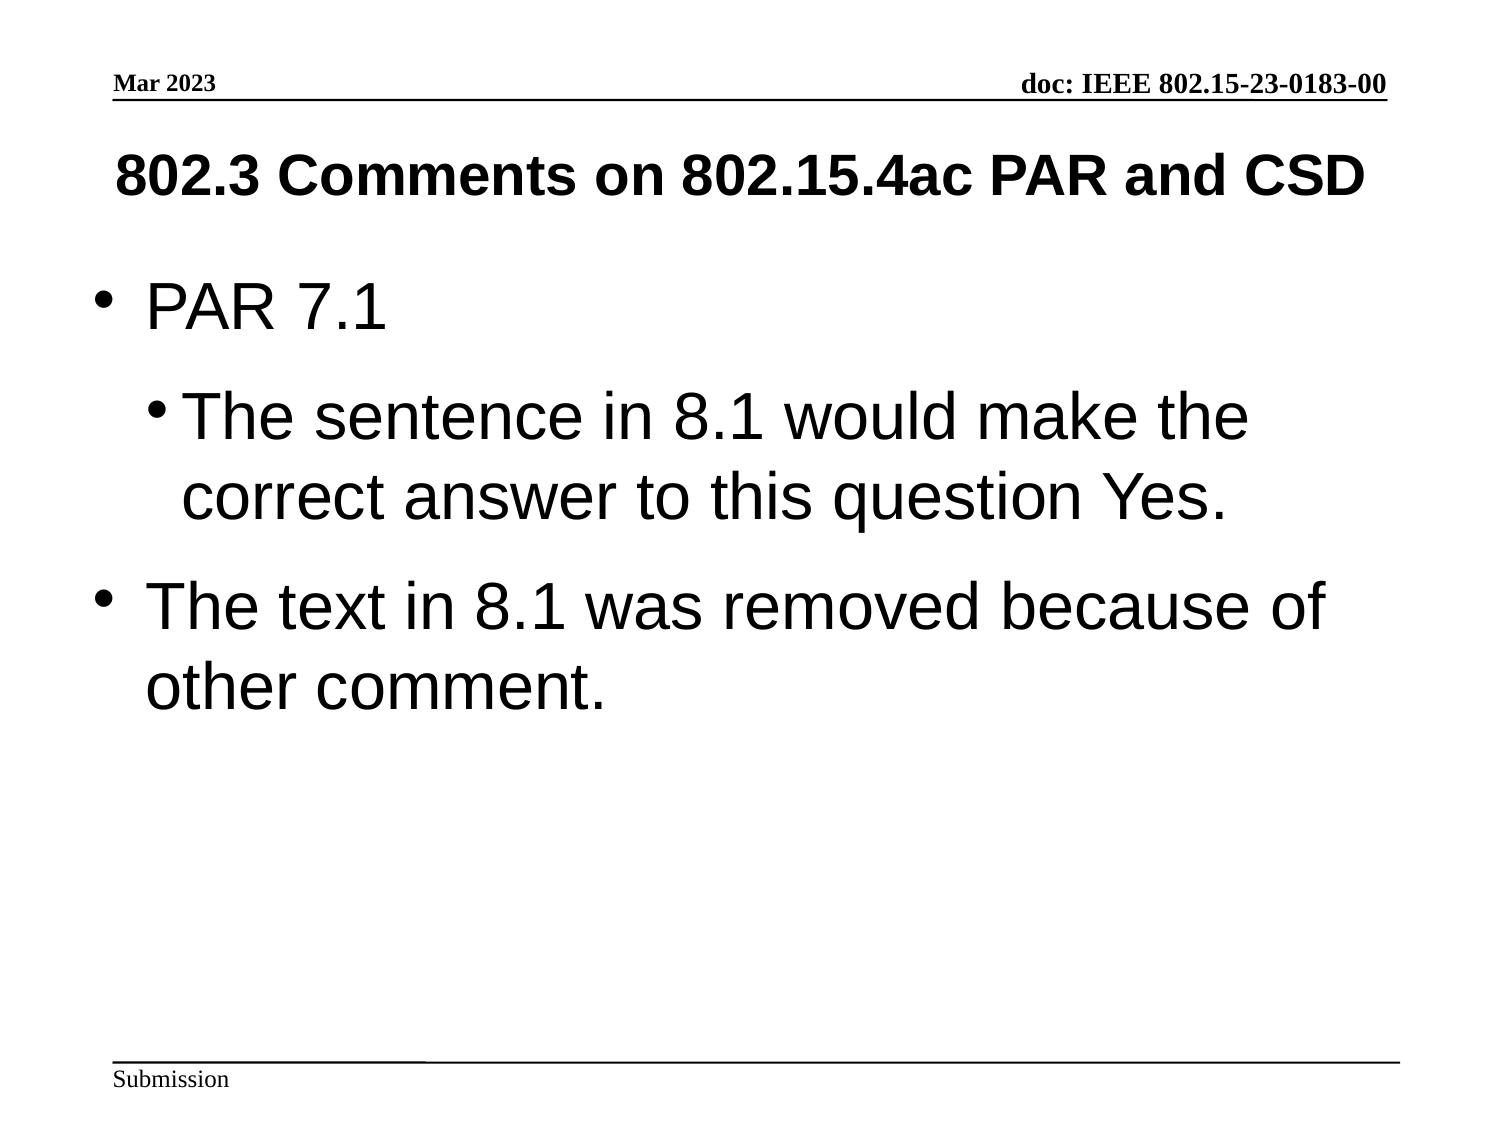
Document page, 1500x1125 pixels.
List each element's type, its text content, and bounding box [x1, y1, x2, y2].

text_box PAR 7.1 The sentence in 8.1 would make the correct answer to this question Yes. The text in 8.1 was removed because of other comment. [74, 263, 1425, 916]
text_box 802.3 Comments on 802.15.4ac PAR and CSD [74, 112, 1425, 233]
